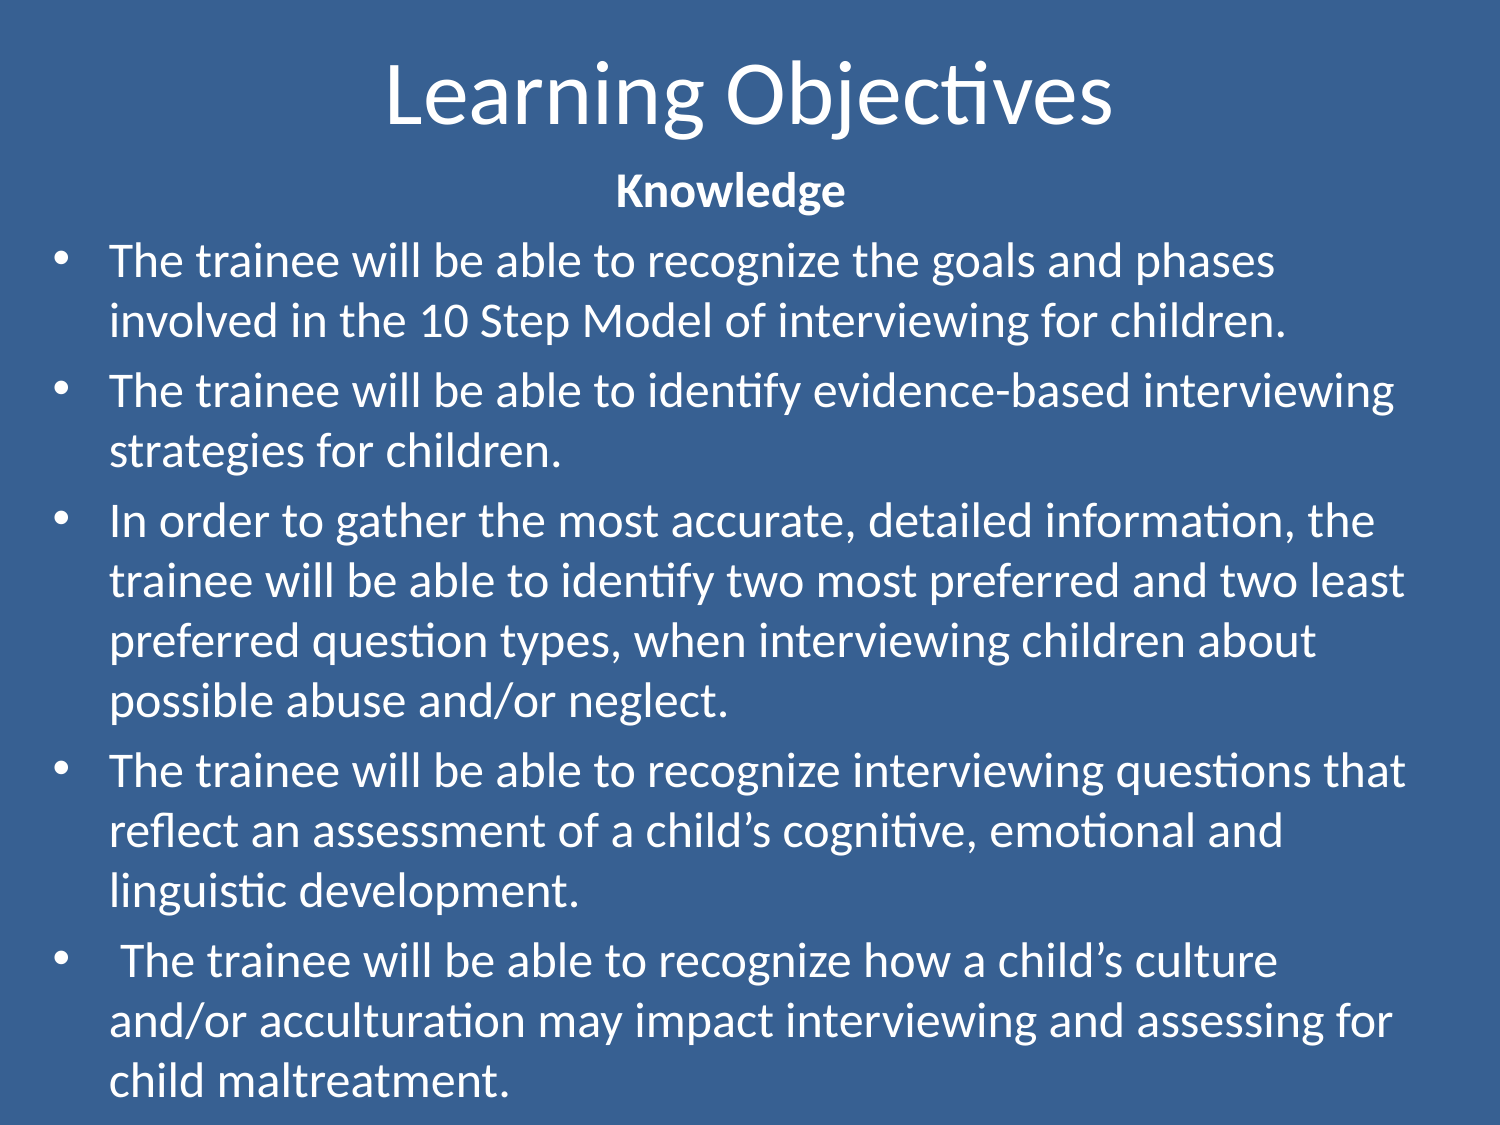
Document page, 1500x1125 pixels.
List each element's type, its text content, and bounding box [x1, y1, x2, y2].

title Learning Objectives [75, 0, 1425, 149]
list Knowledge The trainee will be able to recognize the goals and phases involved in the 10 Step Model of interviewing for children. The trainee will be able to identify evidence-based interviewing strategies for children. In order to gather the most accurate, detailed information, the trainee will be able to identify two most preferred and two least preferred question types, when interviewing children about possible abuse and/or neglect. The trainee will be able to recognize interviewing questions that reflect an assessment of a child’s cognitive, emotional and linguistic development. The trainee will be able to recognize how a child’s culture and/or acculturation may impact interviewing and assessing for child maltreatment. [37, 149, 1425, 1100]
